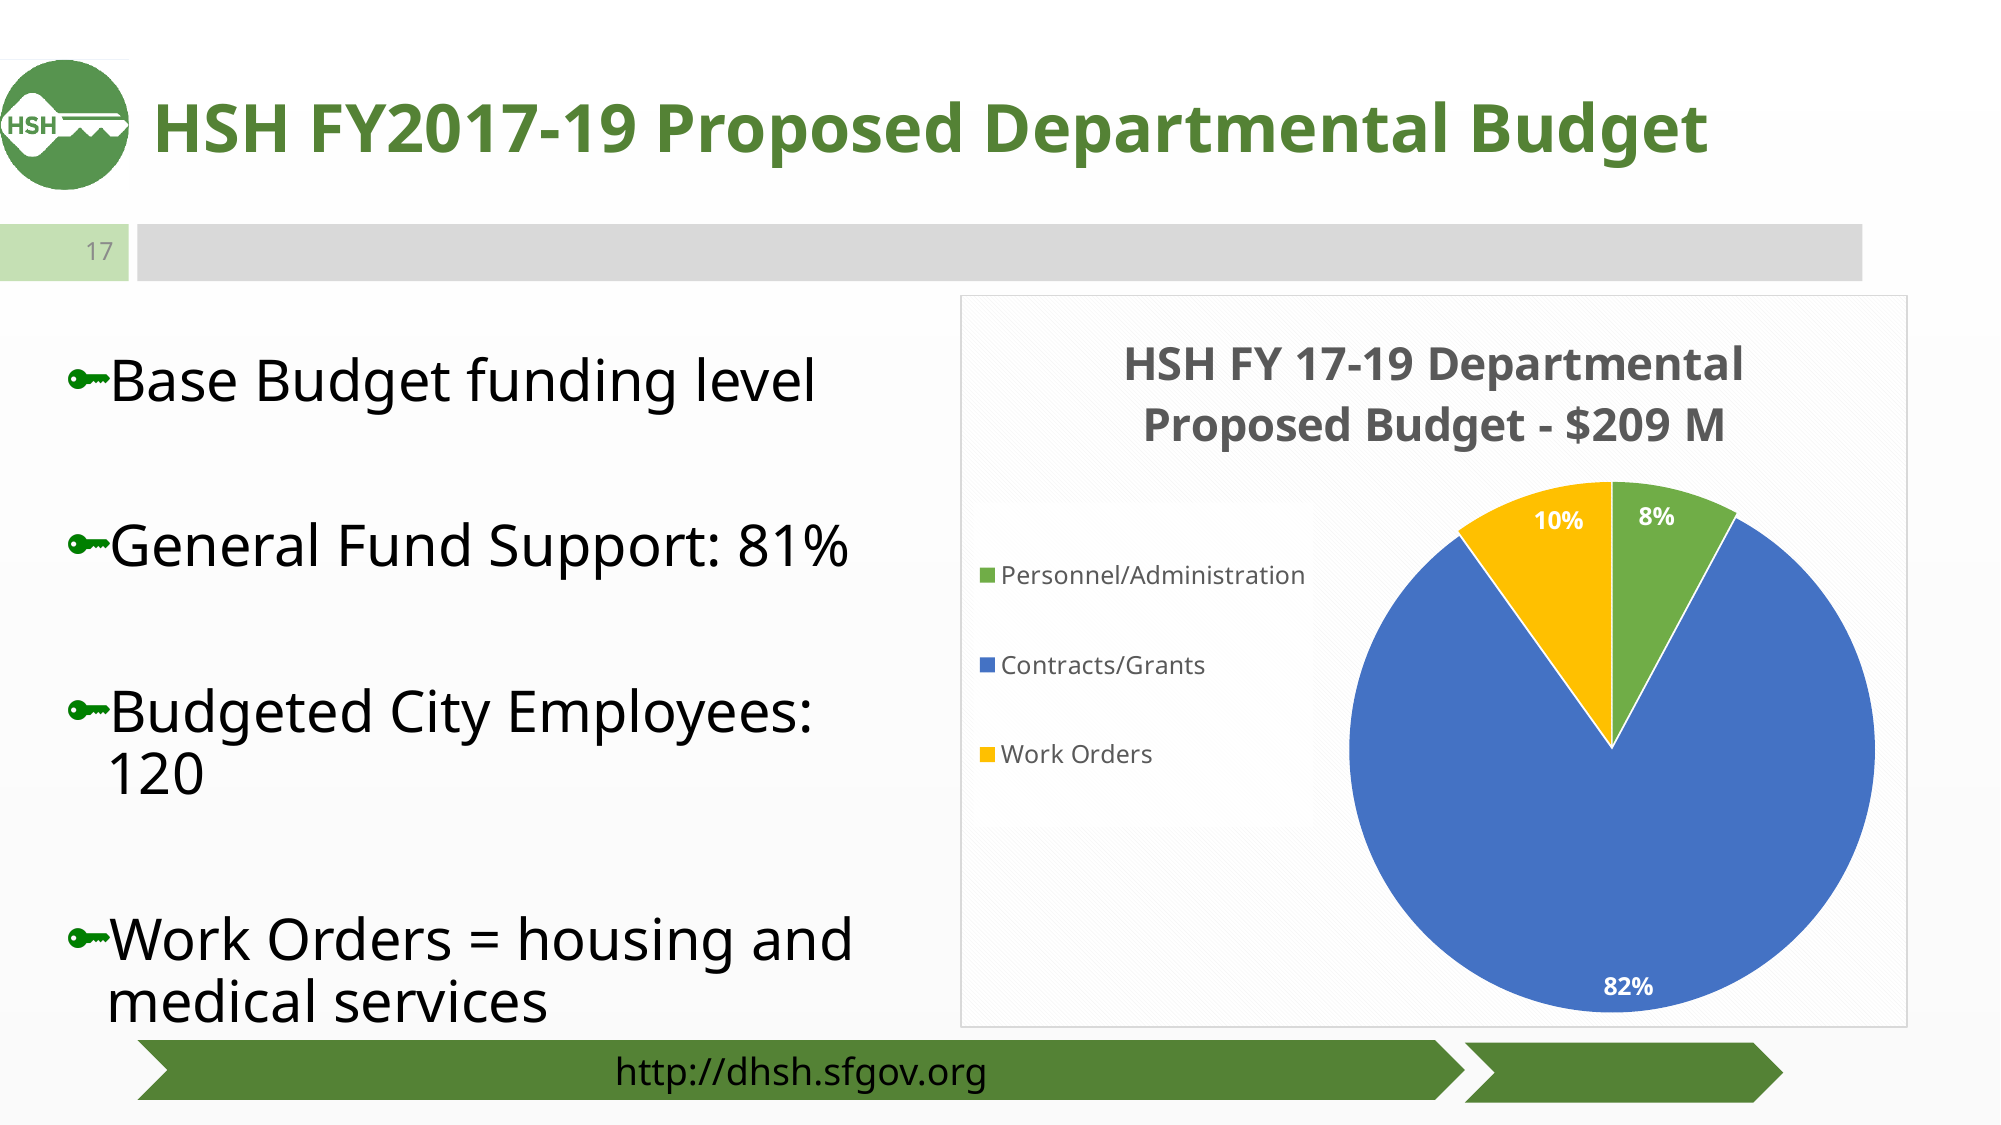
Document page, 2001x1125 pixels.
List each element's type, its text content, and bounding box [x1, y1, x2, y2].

picture [68, 917, 110, 959]
chart [960, 294, 1908, 1028]
picture [68, 358, 110, 400]
picture [68, 689, 110, 731]
text_box Base Budget funding level General Fund Support: 81% Budgeted City Employees: 120 Work Orders = housing and medical services [53, 343, 923, 1044]
picture [0, 59, 129, 190]
picture [68, 523, 110, 565]
title HSH FY2017-19 Proposed Departmental Budget [137, 59, 1863, 202]
